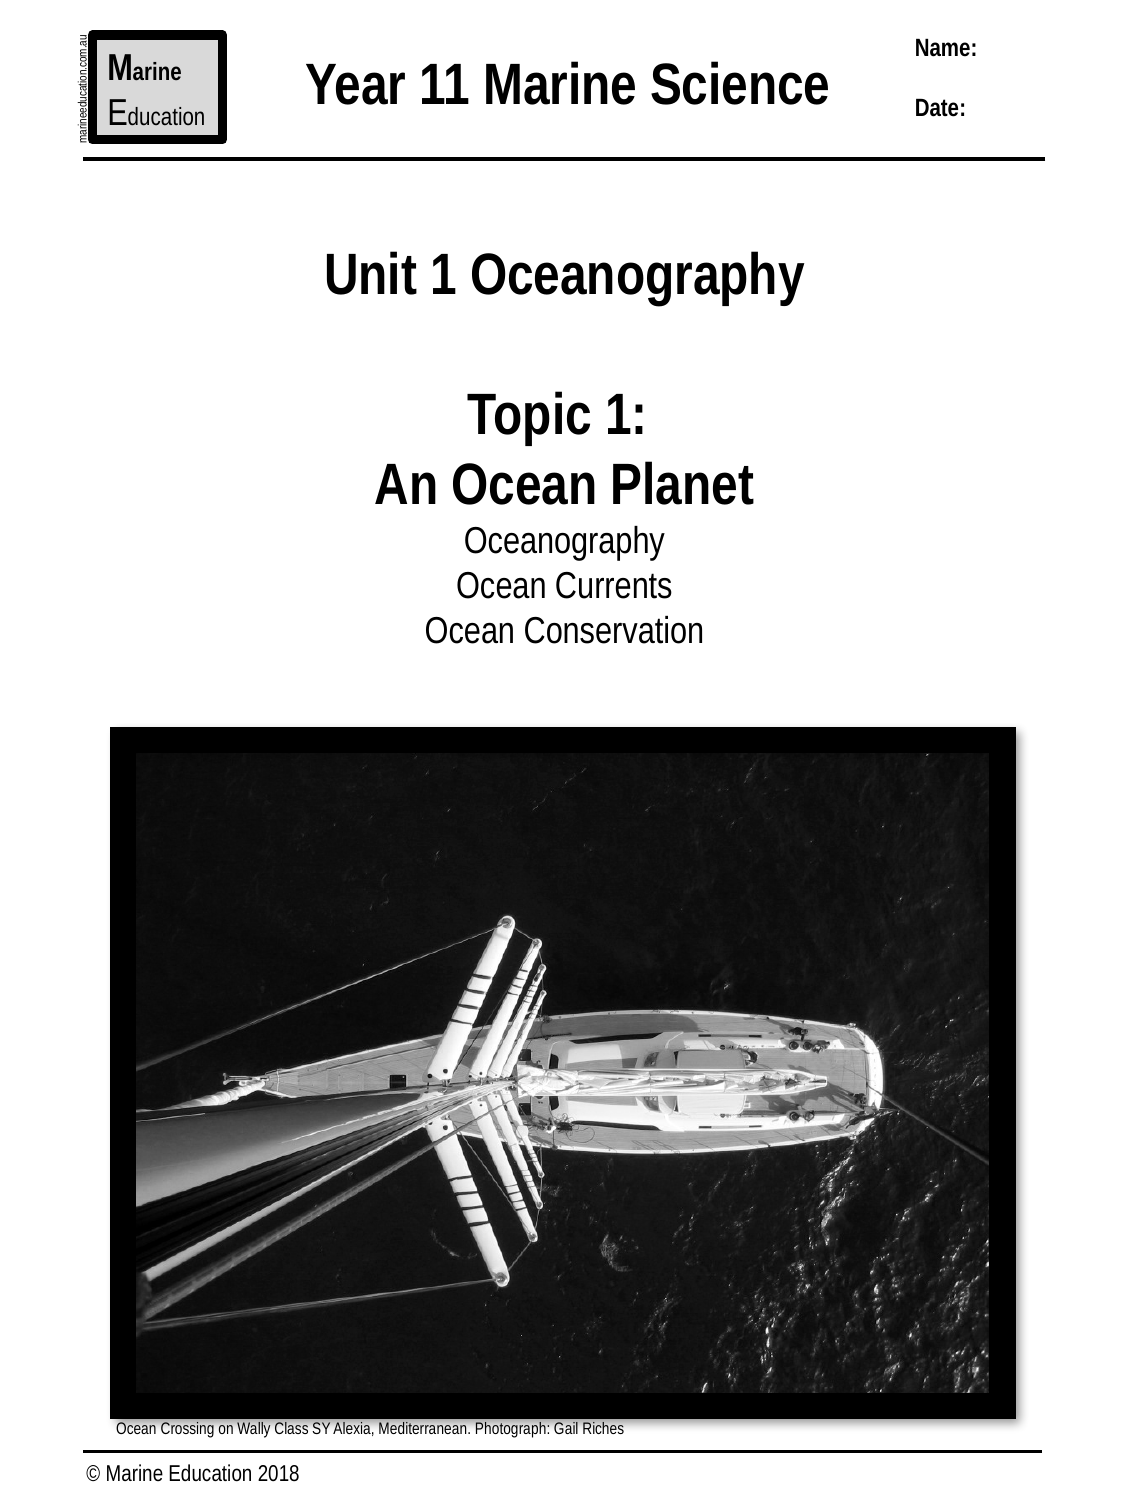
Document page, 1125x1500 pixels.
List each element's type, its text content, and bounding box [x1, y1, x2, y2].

text_box Marine Education [97, 35, 223, 140]
text_box Ocean Crossing on Wally Class SY Alexia, Mediterranean. Photograph: Gail Riches [101, 1410, 764, 1446]
text_box © Marine Education 2018 [71, 1451, 433, 1500]
text_box [959, 1450, 1046, 1500]
text_box marineeducation.com.au [67, 0, 97, 159]
text_box Flinders Reef Moreton Bay Marine Park July 2016 [92, 1405, 501, 1450]
text_box Unit 1 Oceanography Topic 1: An Ocean Planet Oceanography Ocean Currents Ocean Conservation [227, 229, 902, 659]
text_box Year 11 Marine Science [290, 38, 899, 124]
text_box Name: Date: [899, 23, 1092, 129]
picture [135, 752, 990, 1393]
